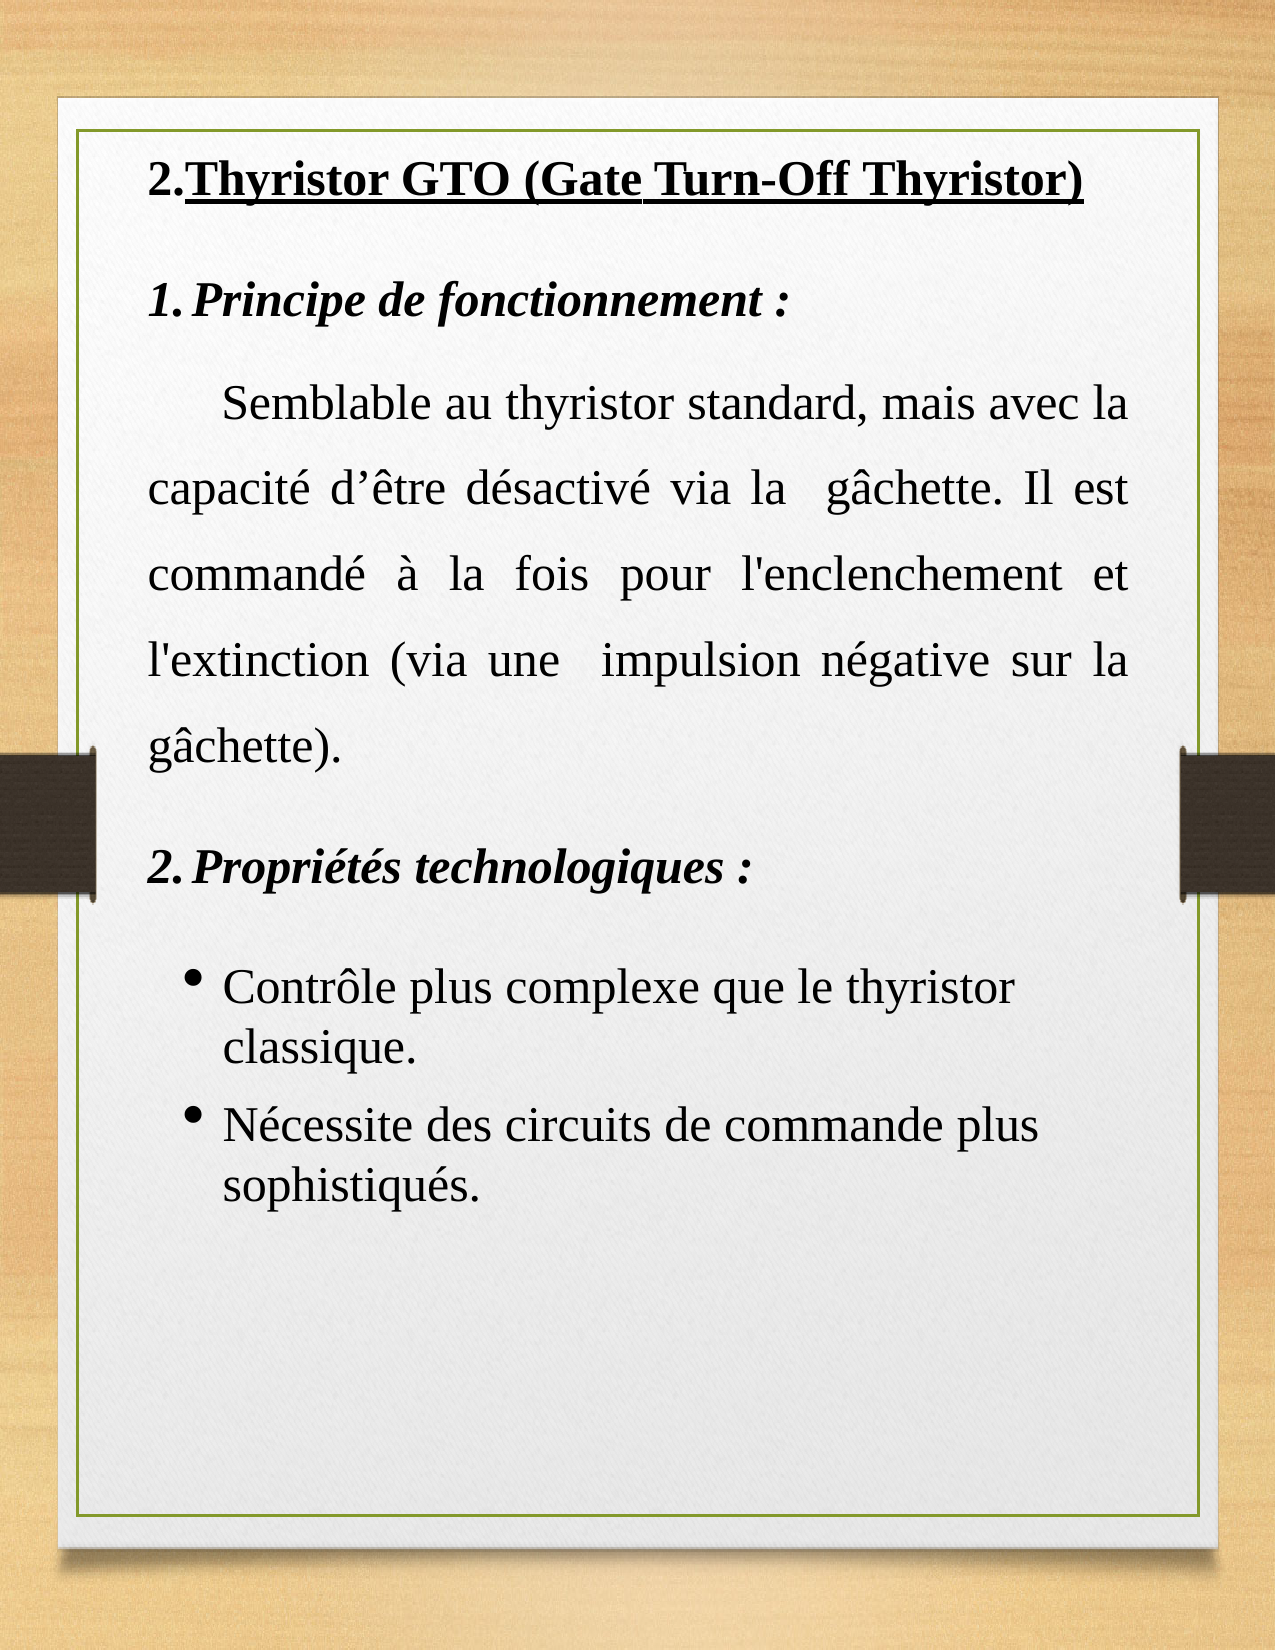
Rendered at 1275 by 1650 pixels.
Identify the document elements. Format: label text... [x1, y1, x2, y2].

text_box Thyristor GTO (Gate Turn-Off Thyristor) Principe de fonctionnement : Semblable au thyristor standard, mais avec la capacité d’être désactivé via la gâchette. Il est commandé à la fois pour l'enclenchement et l'extinction (via une impulsion négative sur la gâchette). Propriétés technologiques : Contrôle plus complexe que le thyristor classique. Nécessite des circuits de commande plus sophistiqués. [145, 143, 1130, 1272]
picture [0, 0, 1275, 1650]
